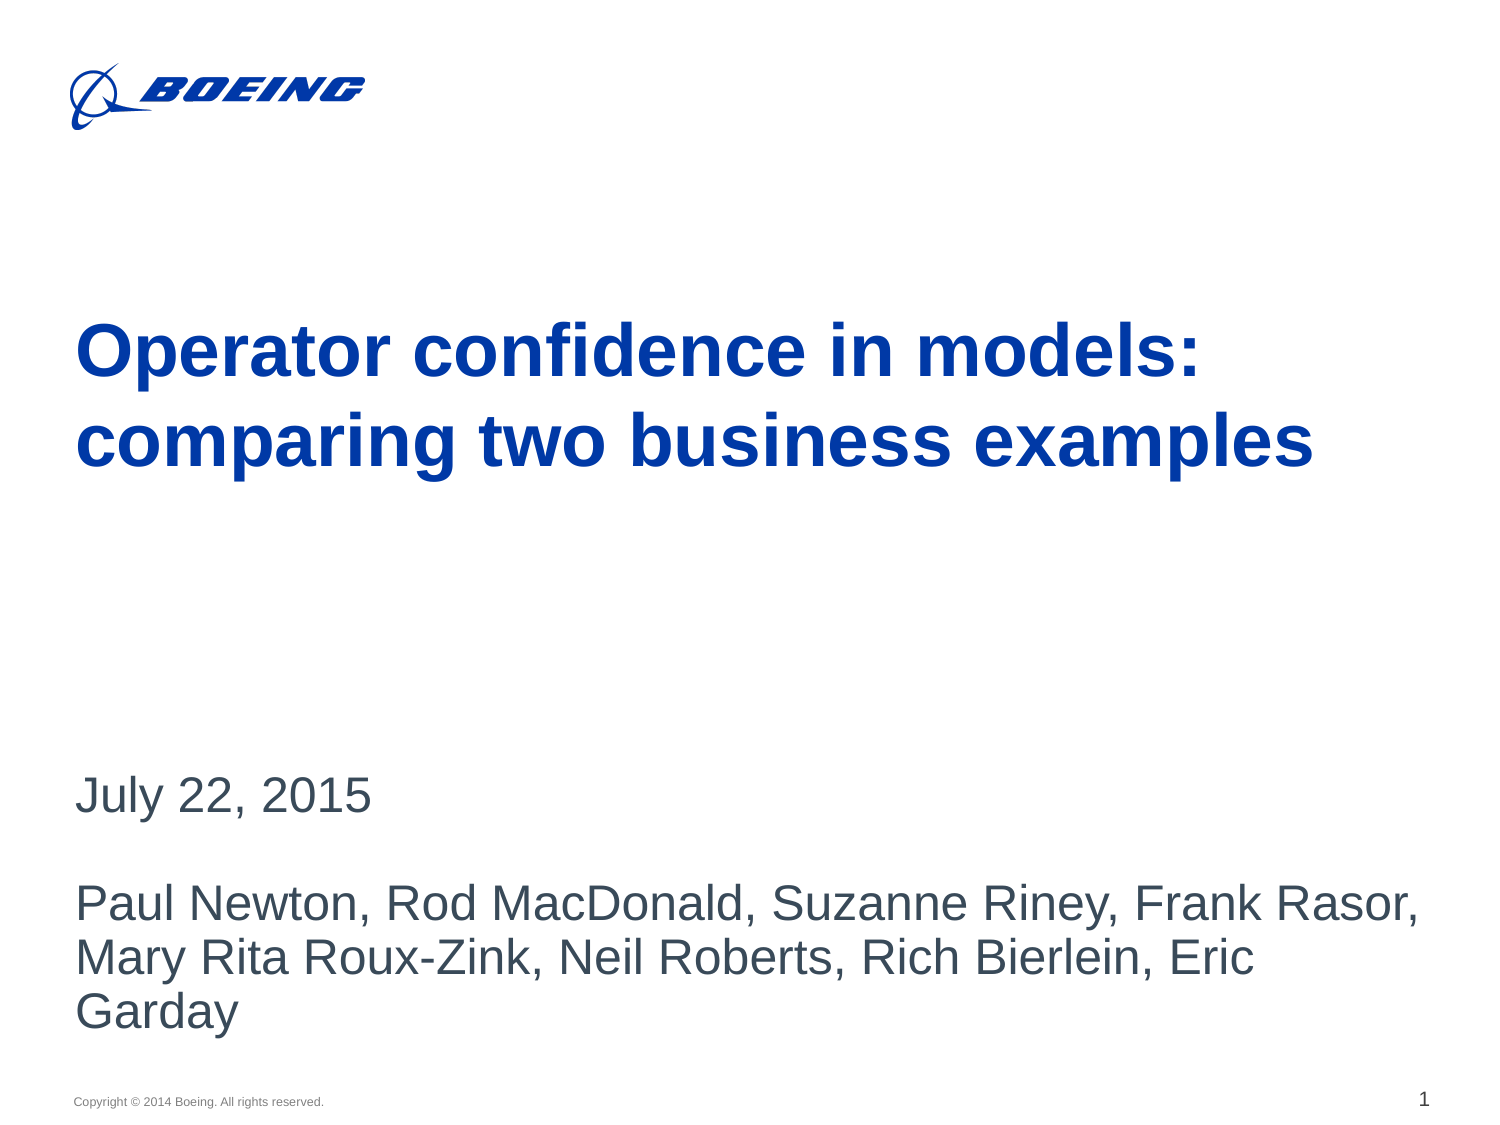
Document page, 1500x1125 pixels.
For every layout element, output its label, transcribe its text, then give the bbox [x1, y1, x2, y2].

title Operator confidence in models: comparing two business examples [74, 299, 1430, 482]
slide_number 1 [1139, 1071, 1432, 1113]
subtitle July 22, 2015 Paul Newton, Rod MacDonald, Suzanne Riney, Frank Rasor, Mary Rita Roux-Zink, Neil Roberts, Rich Bierlein, Eric Garday [74, 768, 1428, 1042]
picture [65, 59, 368, 132]
